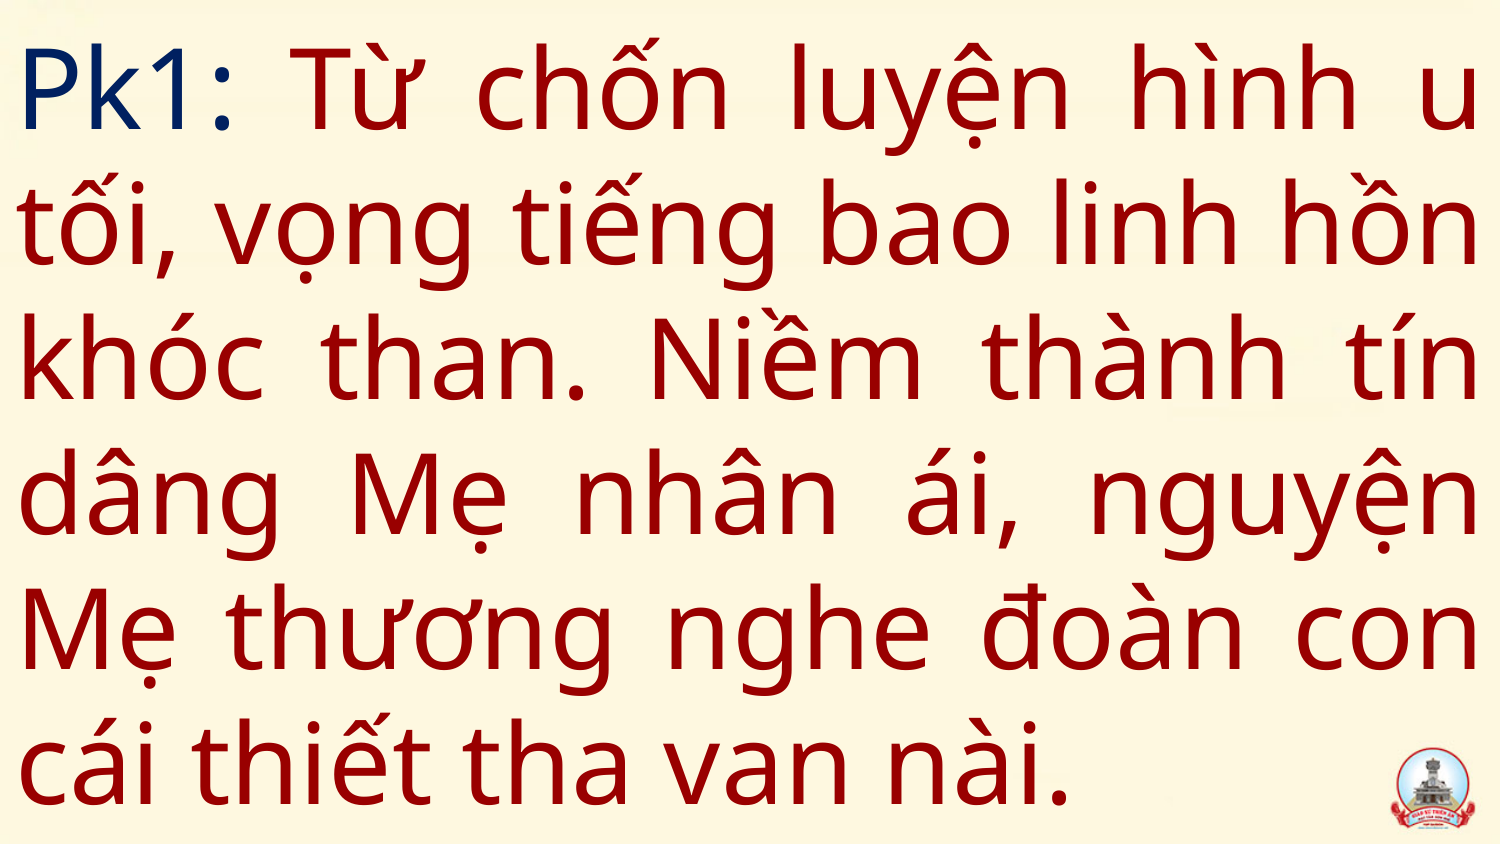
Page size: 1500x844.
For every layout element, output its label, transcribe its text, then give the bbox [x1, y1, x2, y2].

title Pk1: Từ chốn luyện hình u tối, vọng tiếng bao linh hồn khóc than. Niềm thành tín dâng Mẹ nhân ái, nguyện Mẹ thương nghe đoàn con cái thiết tha van nài. [0, 0, 1500, 844]
